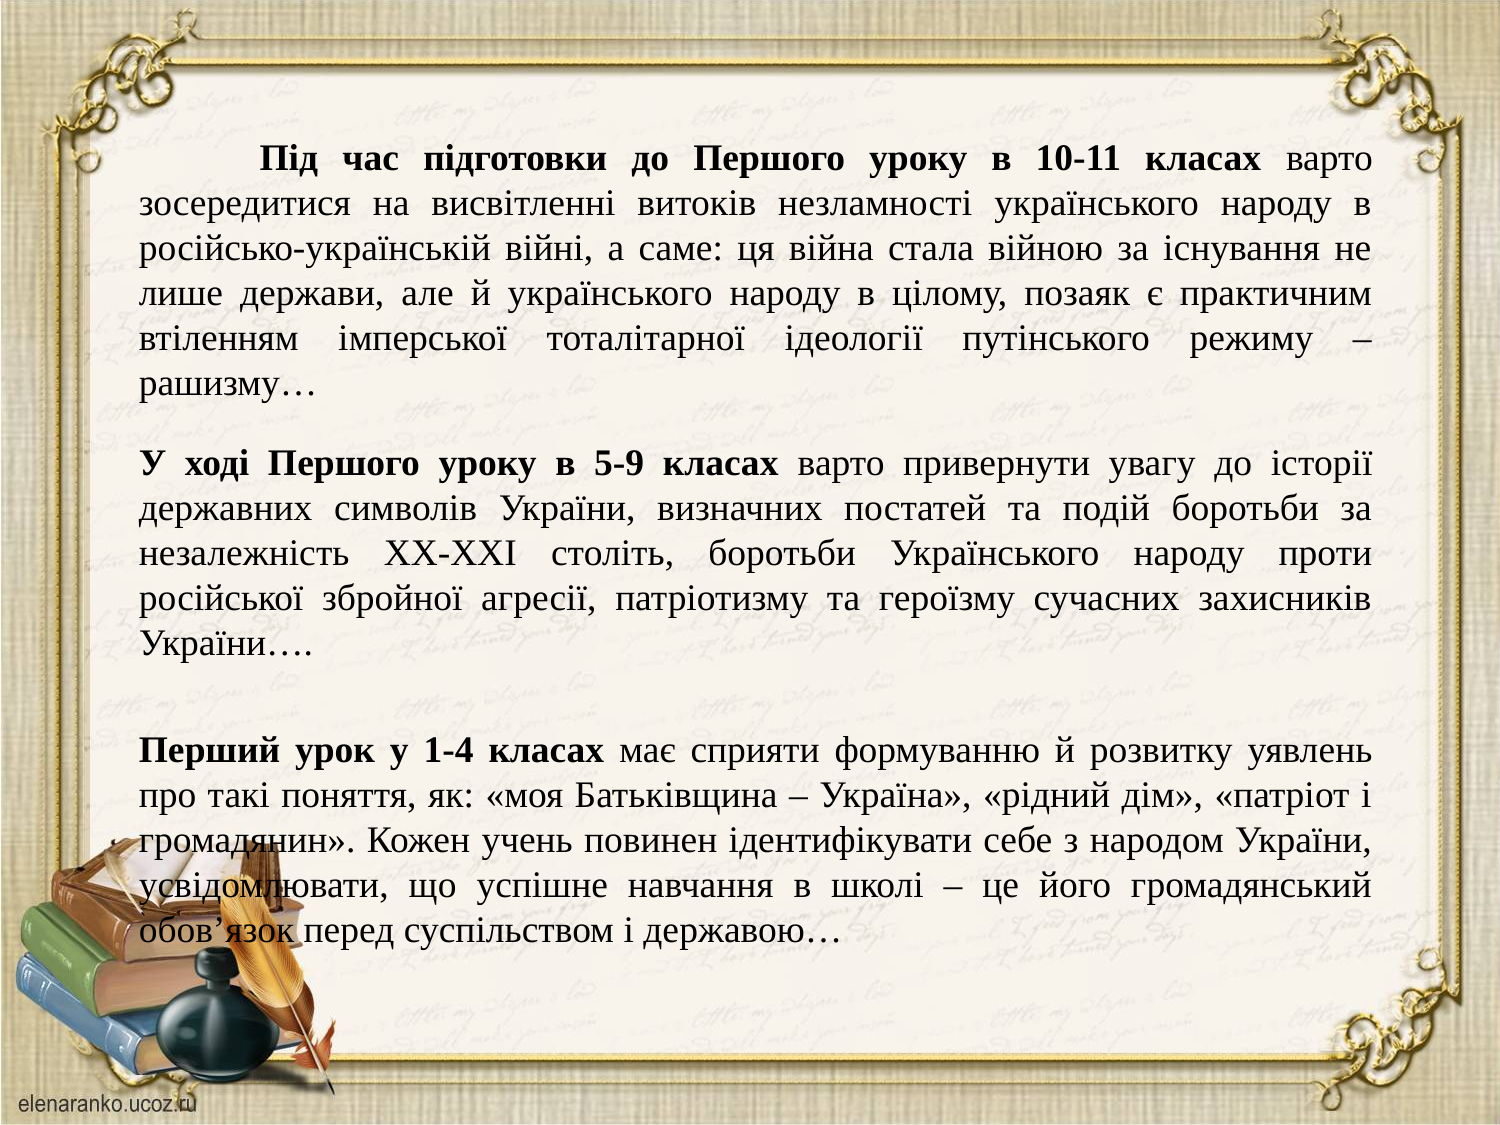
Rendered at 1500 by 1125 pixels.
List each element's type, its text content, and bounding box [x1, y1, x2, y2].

text_box Під час підготовки до Першого уроку в 10-11 класах варто зосередитися на висвітленні витоків незламності українського народу в російсько-українській війні, а саме: ця війна стала війною за існування не лише держави, але й українського народу в цілому, позаяк є практичним втіленням імперської тоталітарної ідеології путінського режиму – рашизму… [123, 125, 1388, 385]
picture [0, 0, 1500, 1125]
text_box У ході Першого уроку в 5-9 класах варто привернути увагу до історії державних символів України, визначних постатей та подій боротьби за незалежність ХХ-ХХІ століть, боротьби Українського народу проти російської збройної агресії, патріотизму та героїзму сучасних захисників України…. [123, 385, 1388, 627]
text_box Перший урок у 1-4 класах має сприяти формуванню й розвитку уявлень про такі поняття, як: «моя Батьківщина – Україна», «рідний дім», «патріот і громадянин». Кожен учень повинен ідентифікувати себе з народом України, усвідомлювати, що успішне навчання в школі – це його громадянський обов’язок перед суспільством і державою… [123, 627, 1388, 958]
